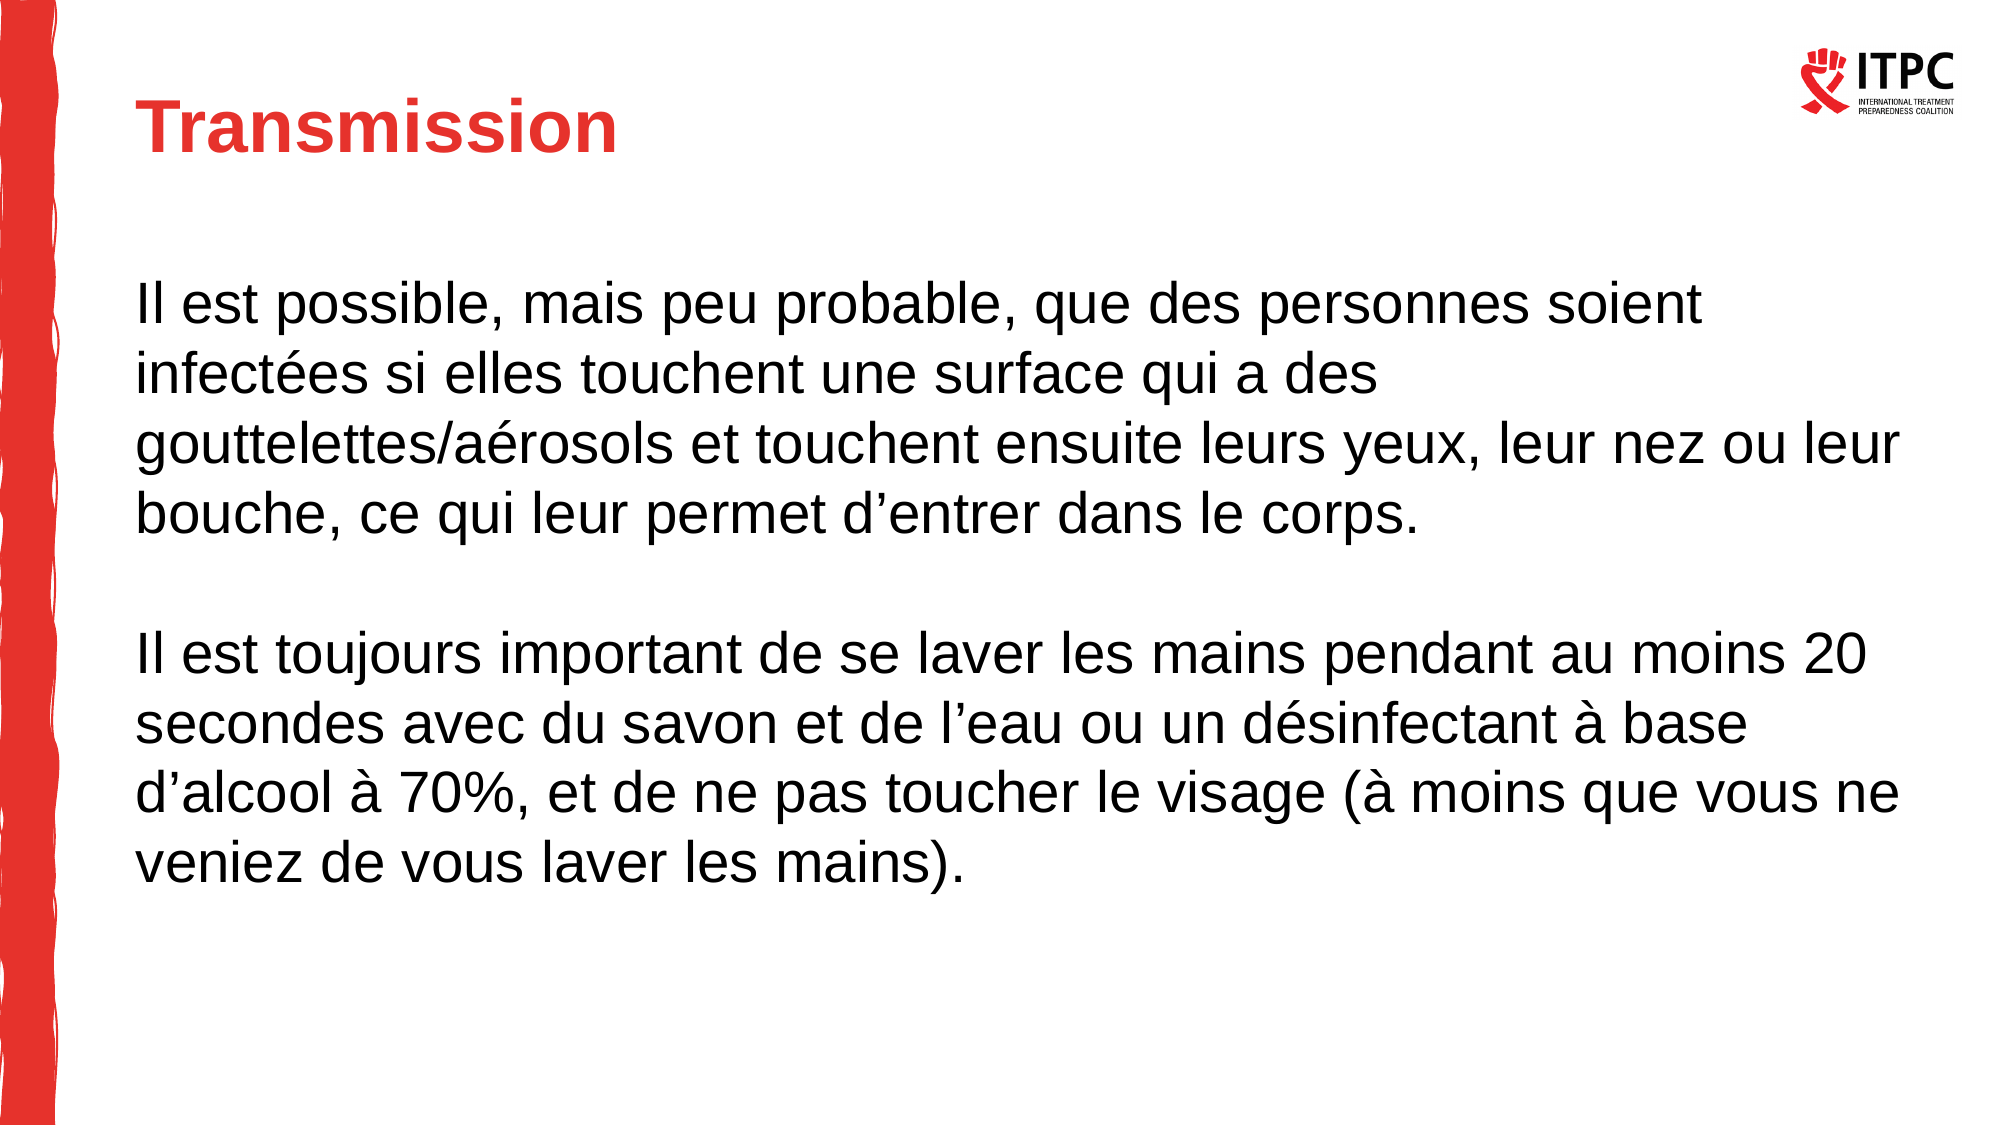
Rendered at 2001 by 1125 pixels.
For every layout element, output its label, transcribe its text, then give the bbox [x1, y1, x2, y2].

list Il est possible, mais peu probable, que des personnes soient infectées si elles touchent une surface qui a des gouttelettes/aérosols et touchent ensuite leurs yeux, leur nez ou leur bouche, ce qui leur permet d’entrer dans le corps. Il est toujours important de se laver les mains pendant au moins 20 secondes avec du savon et de l’eau ou un désinfectant à base d’alcool à 70%, et de ne pas toucher le visage (à moins que vous ne veniez de vous laver les mains). [135, 265, 1914, 996]
picture [1792, 45, 1962, 120]
title Transmission [135, 88, 1711, 187]
